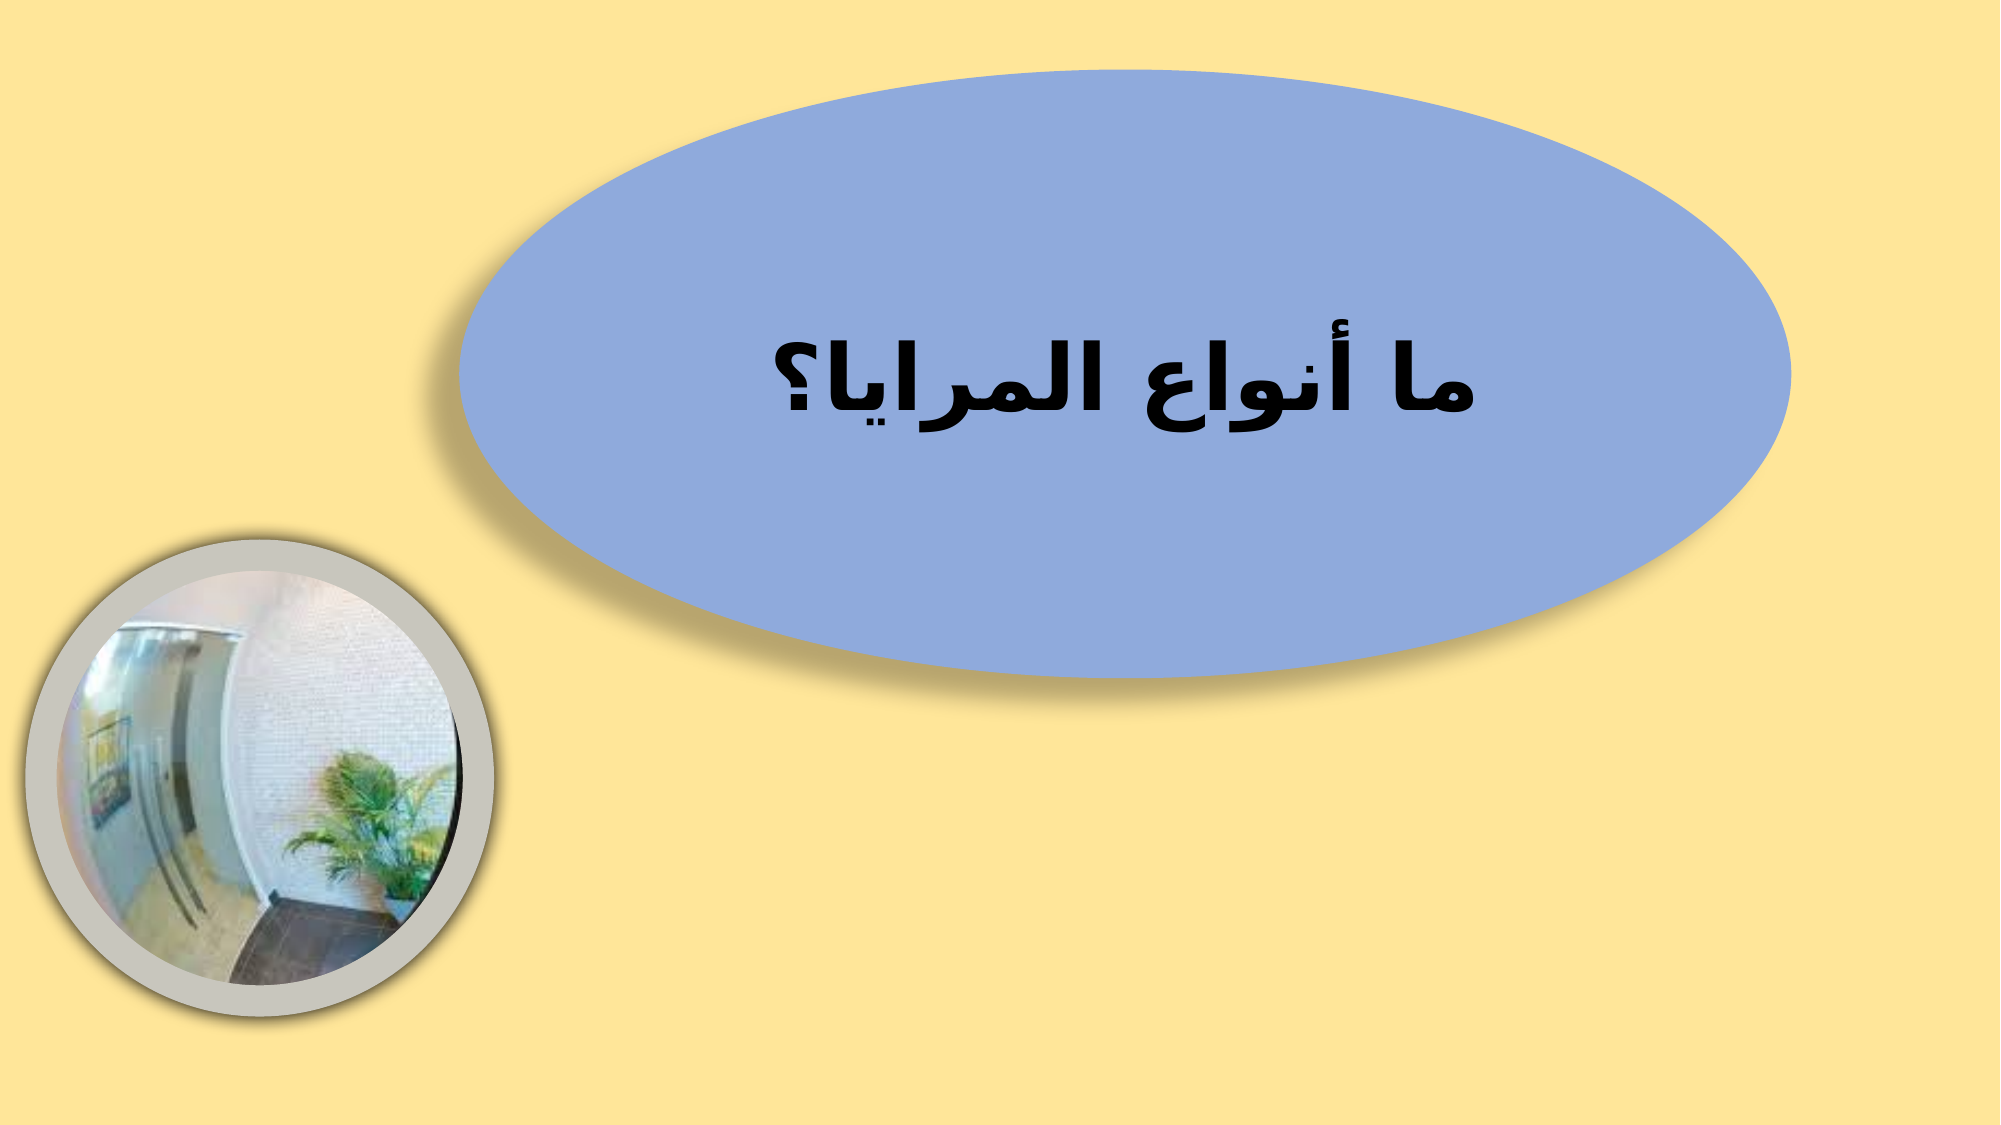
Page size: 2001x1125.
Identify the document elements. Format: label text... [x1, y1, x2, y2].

text_box ما أنواع المرايا؟ [458, 68, 1793, 680]
picture [40, 555, 479, 1001]
